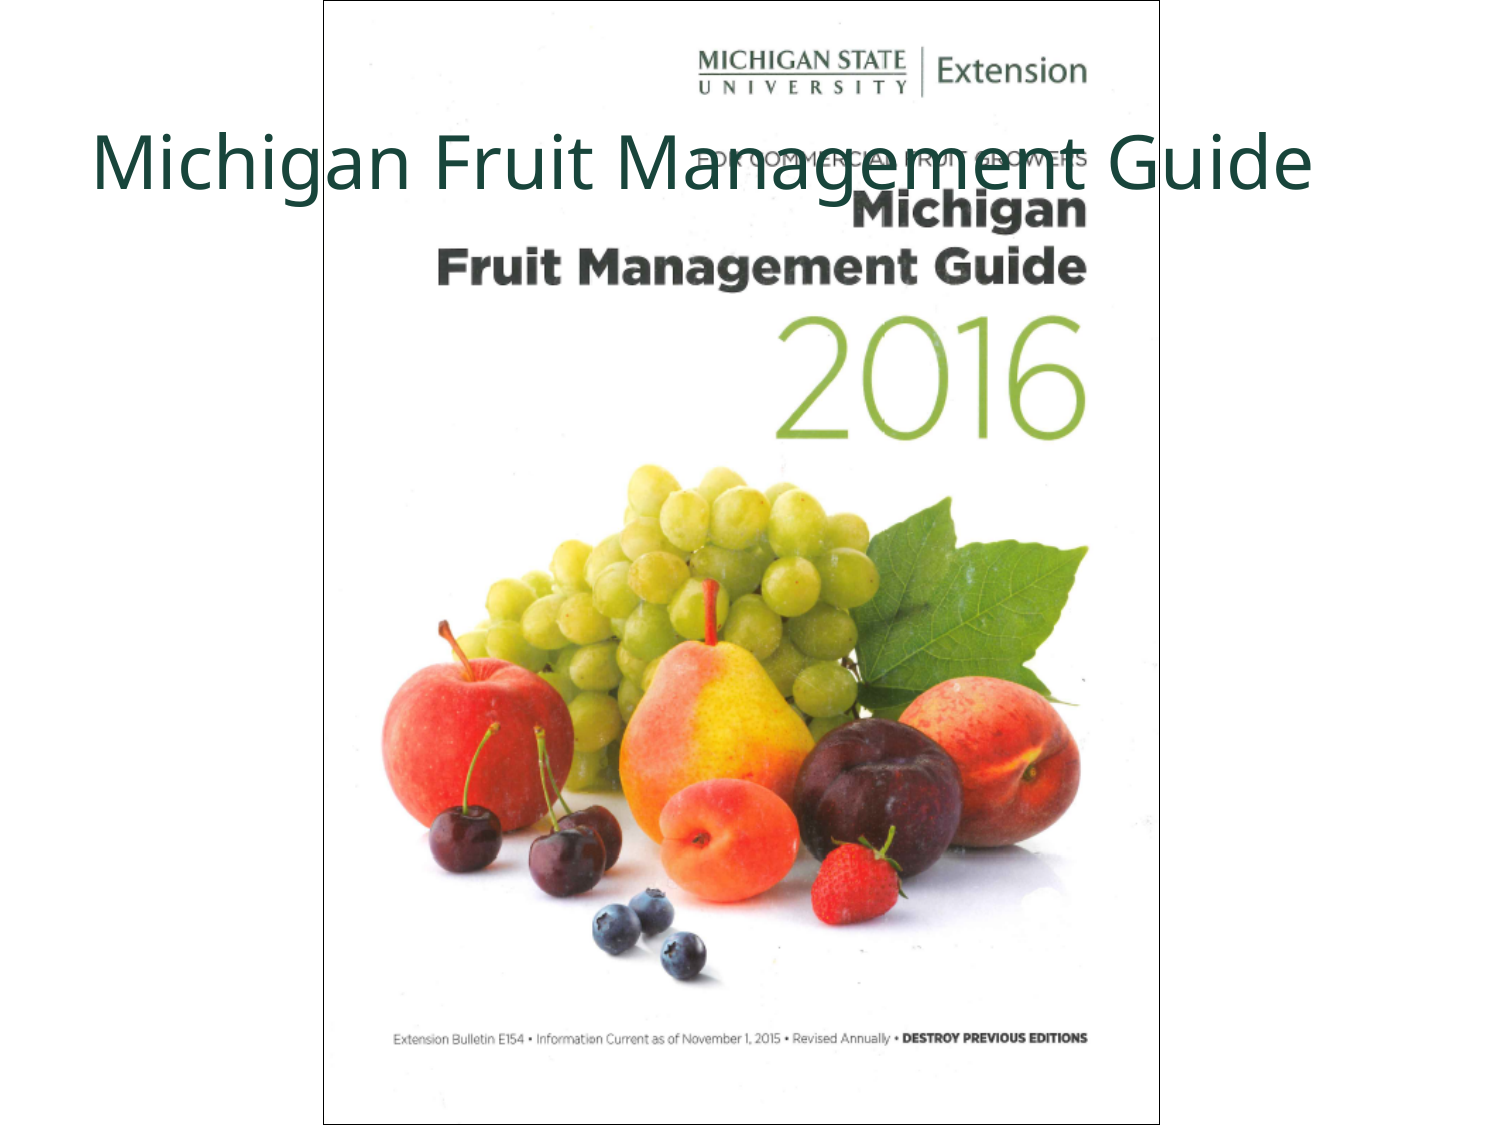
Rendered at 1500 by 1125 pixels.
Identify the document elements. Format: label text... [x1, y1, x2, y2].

title Michigan Fruit Management Guide [1163, 106, 1425, 251]
text_box [0, 0, 321, 1125]
picture [323, 0, 1160, 1125]
title Michigan Fruit Management Guide [75, 106, 318, 251]
text_box [1160, 0, 1500, 1125]
